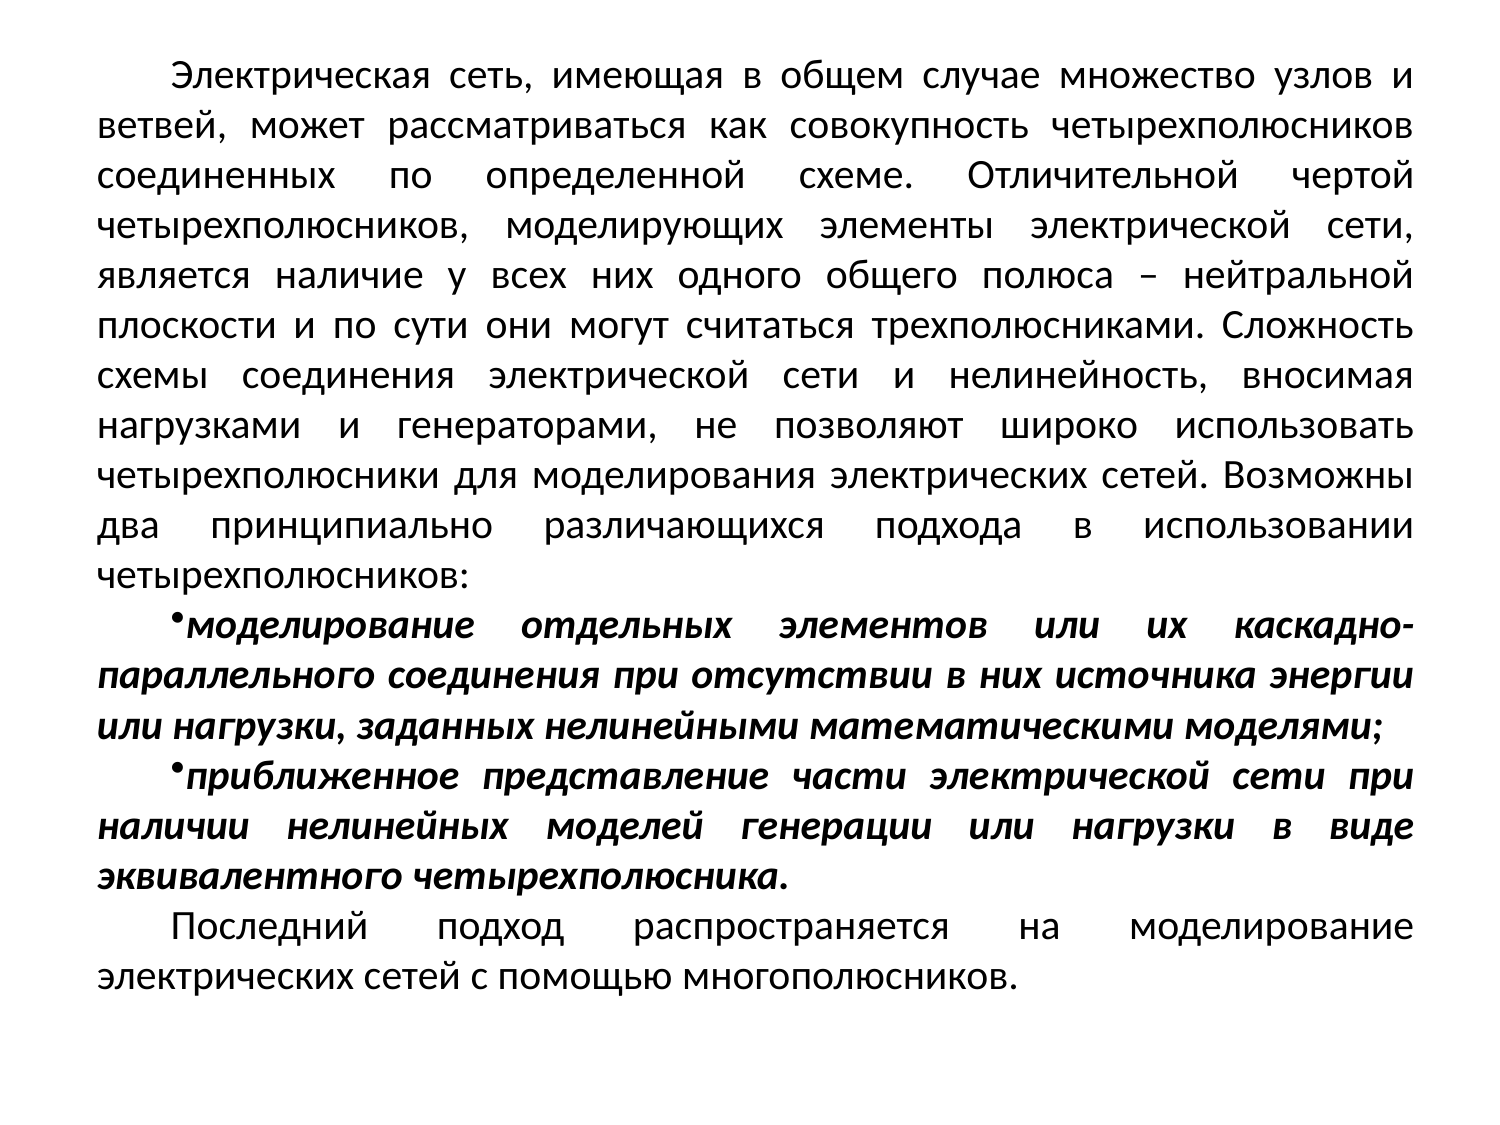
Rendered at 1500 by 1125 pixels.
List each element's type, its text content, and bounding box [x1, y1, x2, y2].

text_box Электрическая сеть, имеющая в общем случае множество узлов и ветвей, может рассматриваться как совокупность четырехполюсников соединенных по определенной схеме. Отличительной чертой четырехполюсников, моделирующих элементы электрической сети, является наличие у всех них одного общего полюса – нейтральной плоскости и по сути они могут считаться трехполюсниками. Сложность схемы соединения электрической сети и нелинейность, вносимая нагрузками и генераторами, не позволяют широко использовать четырехполюсники для моделирования электрических сетей. Возможны два принципиально различающихся подхода в использовании четырехполюсников: моделирование отдельных элементов или их каскадно-параллельного соединения при отсутствии в них источника энергии или нагрузки, заданных нелинейными математическими моделями; приближенное представление части электрической сети при наличии нелинейных моделей генерации или нагрузки в виде эквивалентного четырехполюсника. Последний подход распространяется на моделирование электрических сетей с помощью многополюсников. [81, 39, 1430, 1005]
